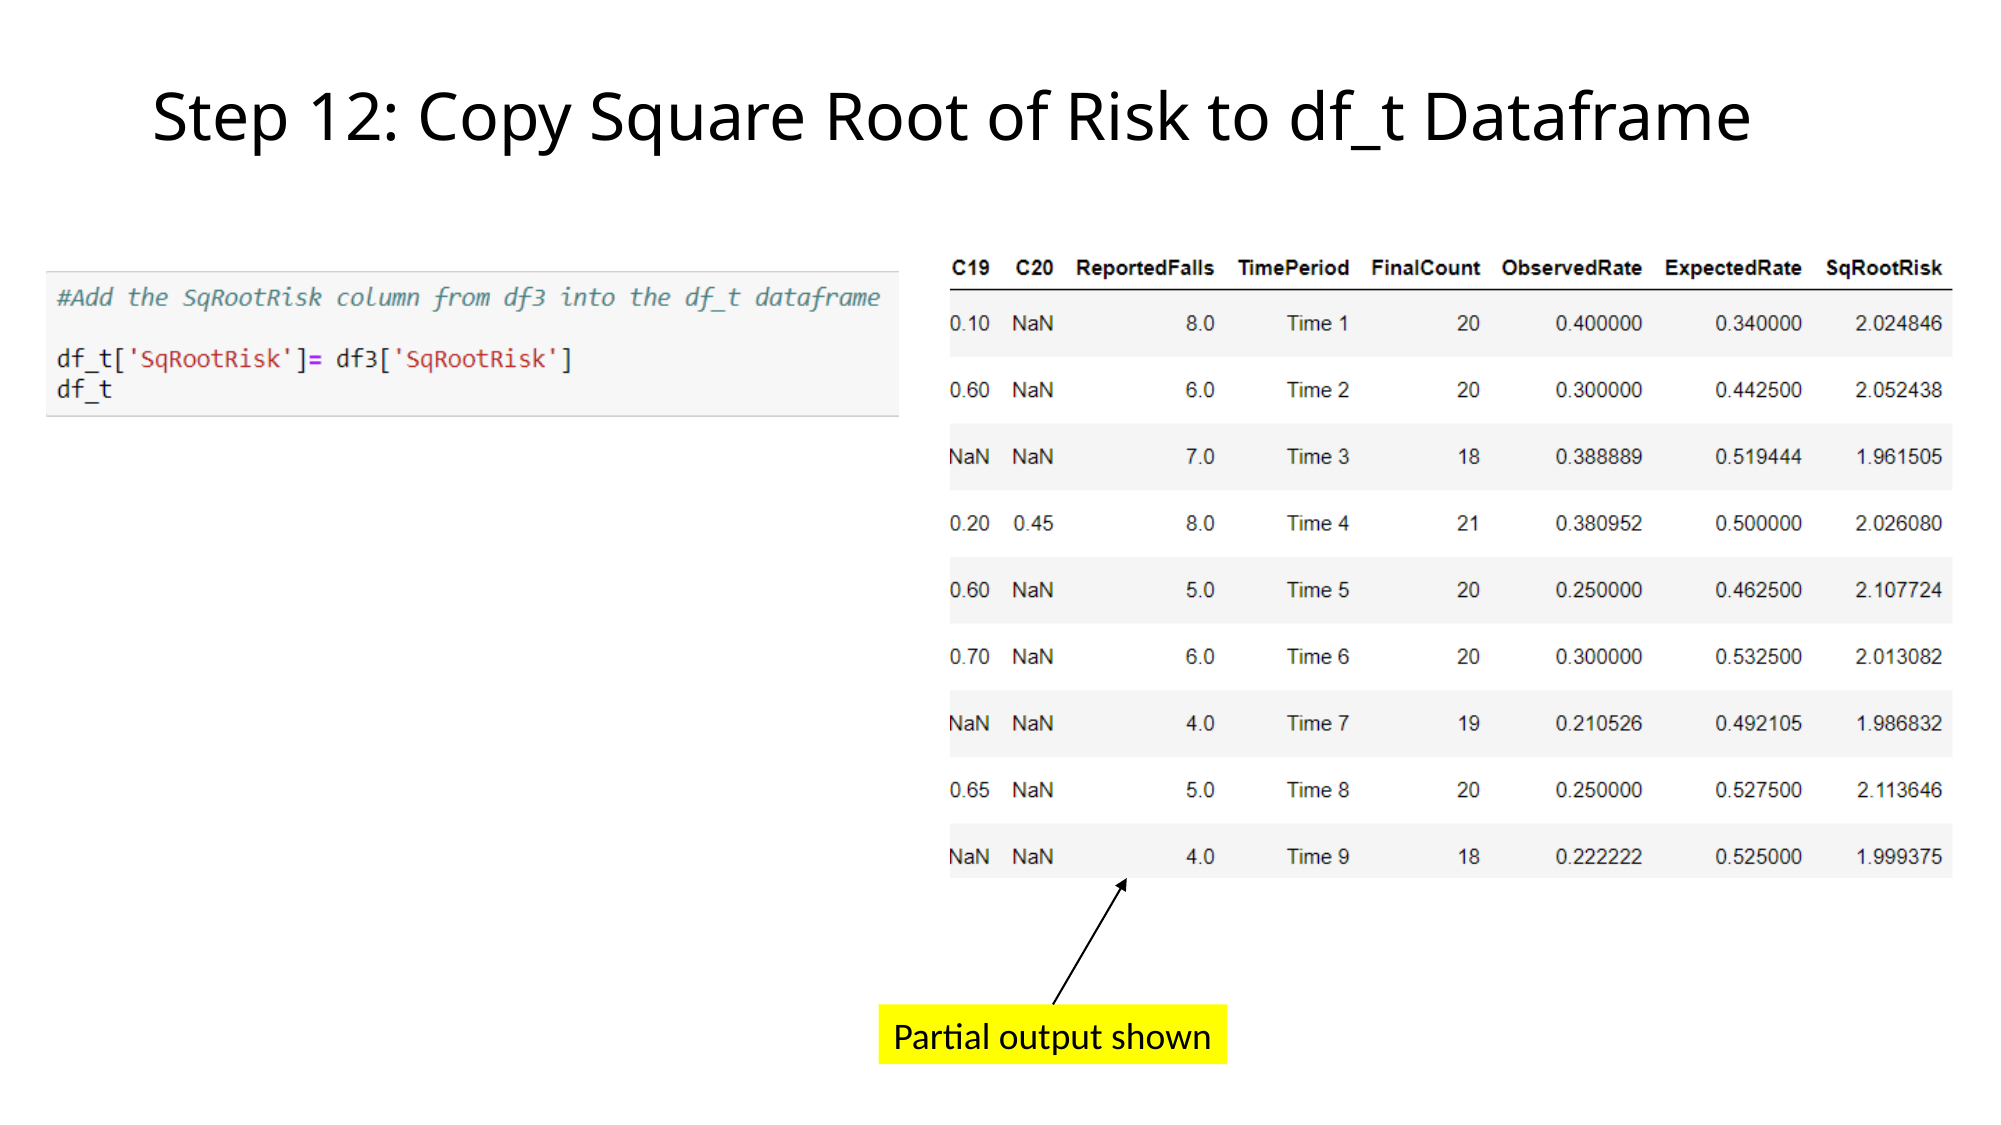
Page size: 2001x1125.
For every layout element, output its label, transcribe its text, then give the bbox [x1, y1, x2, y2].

picture [46, 271, 899, 417]
title Step 12: Copy Square Root of Risk to df_t Dataframe [137, 59, 1914, 180]
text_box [1053, 879, 1127, 1005]
text_box Partial output shown [878, 1004, 1228, 1065]
picture [950, 246, 1954, 879]
